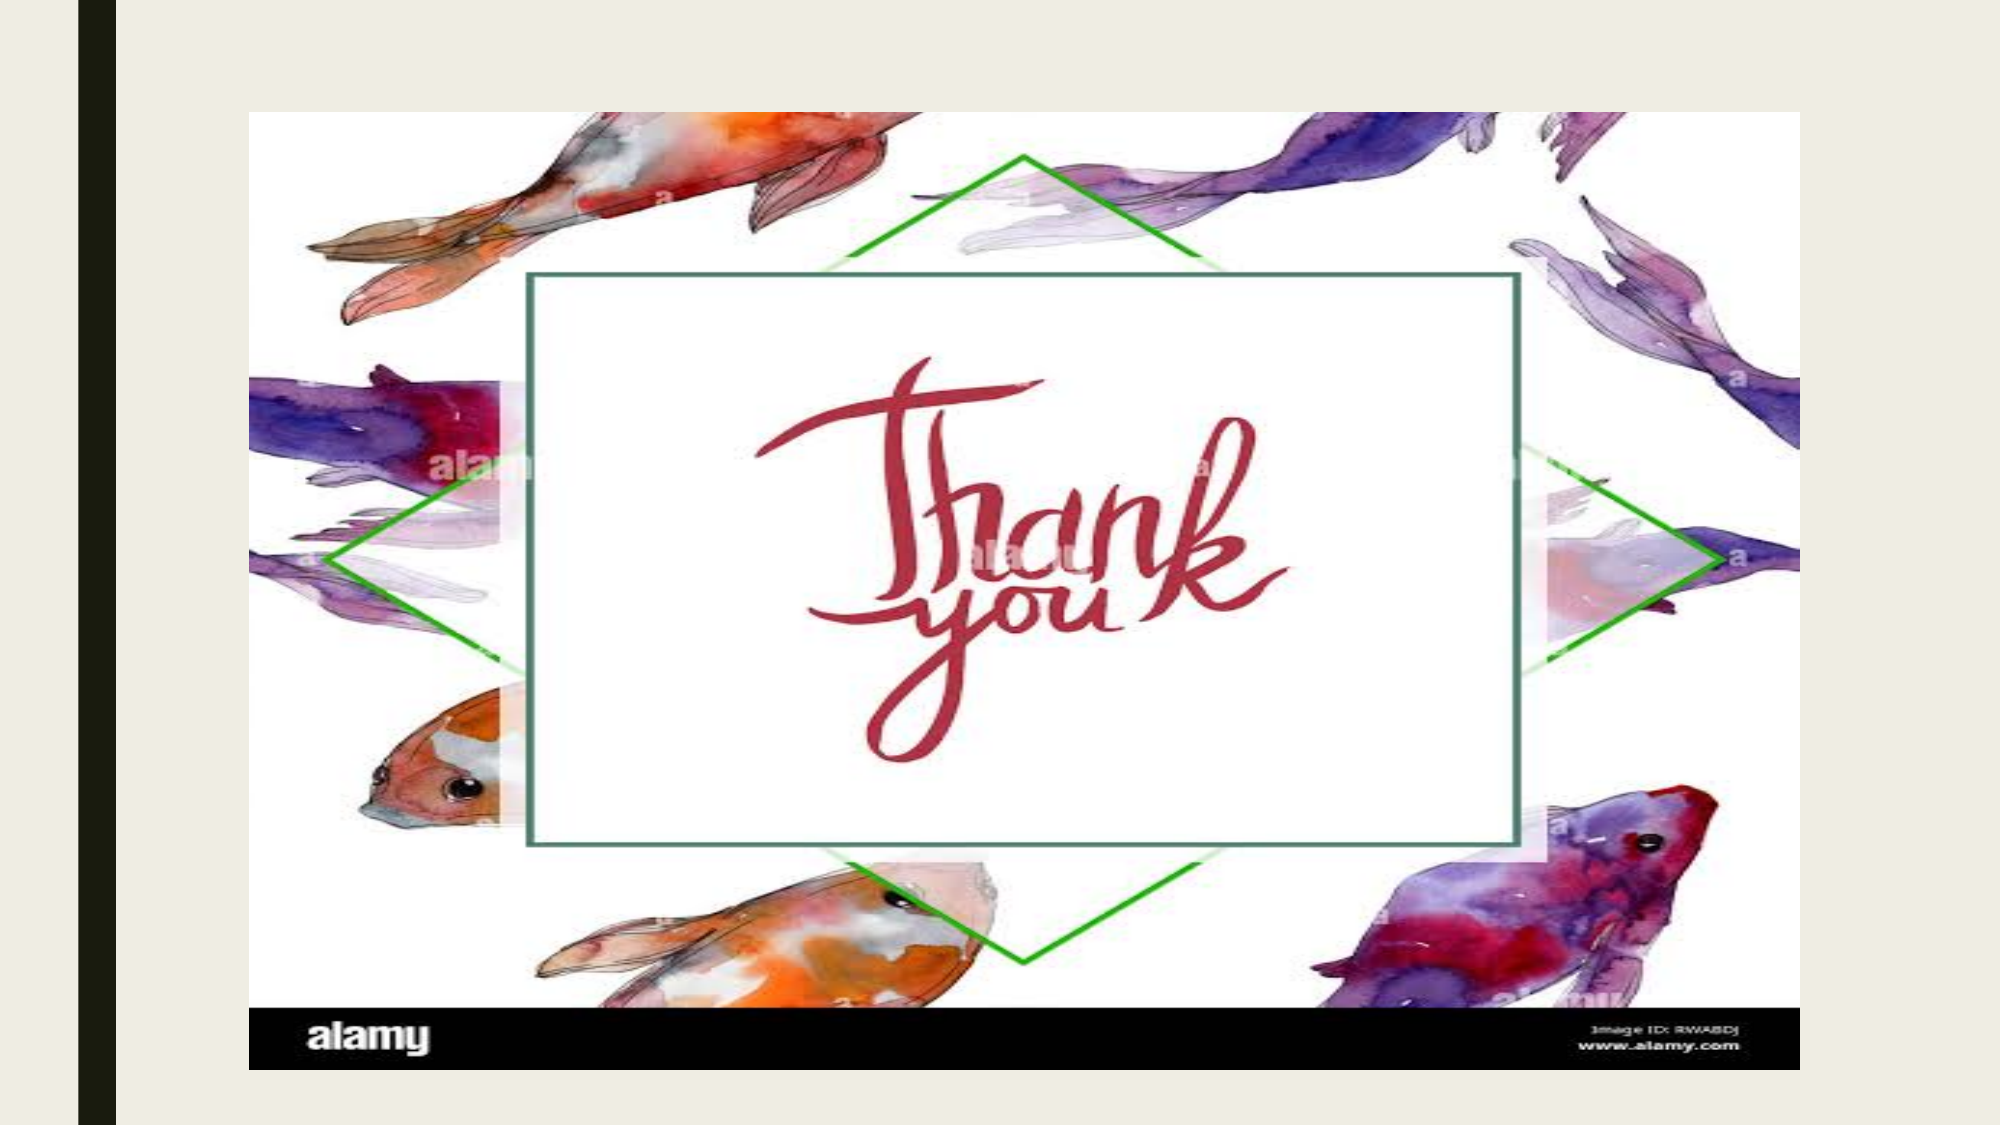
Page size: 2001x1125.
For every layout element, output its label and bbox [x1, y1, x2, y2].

list [249, 112, 1800, 1070]
